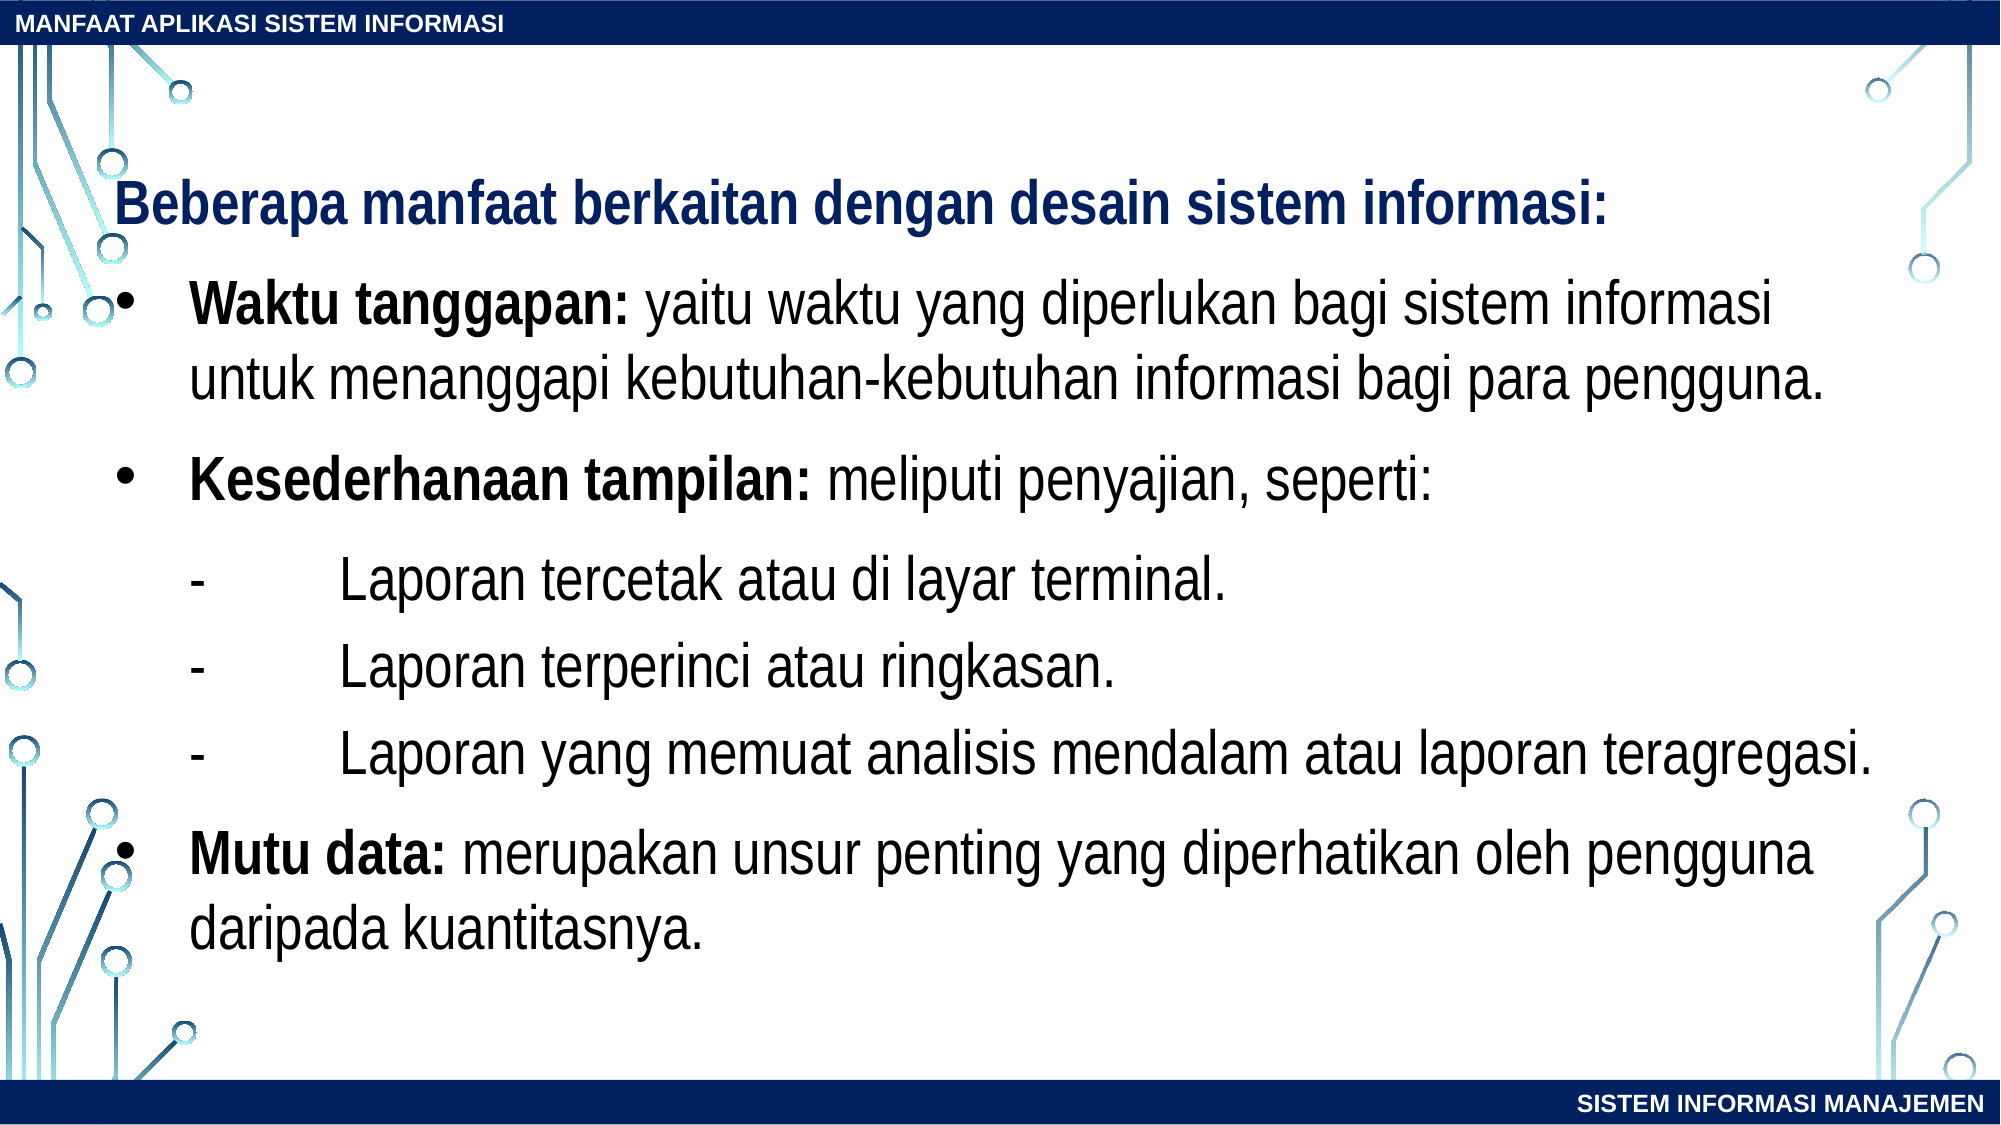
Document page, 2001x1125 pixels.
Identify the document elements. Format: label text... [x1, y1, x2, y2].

text_box Beberapa manfaat berkaitan dengan desain sistem informasi: Waktu tanggapan: yaitu waktu yang diperlukan bagi sistem informasi untuk menanggapi kebutuhan-kebutuhan informasi bagi para pengguna. Kesederhanaan tampilan: meliputi penyajian, seperti: - Laporan tercetak atau di layar terminal. - Laporan terperinci atau ringkasan. - Laporan yang memuat analisis mendalam atau laporan teragregasi. Mutu data: merupakan unsur penting yang diperhatikan oleh pengguna daripada kuantitasnya. [99, 155, 1900, 970]
text_box MANFAAT APLIKASI SISTEM INFORMASI [0, 0, 2000, 45]
text_box SISTEM INFORMASI MANAJEMEN [0, 1079, 2000, 1125]
